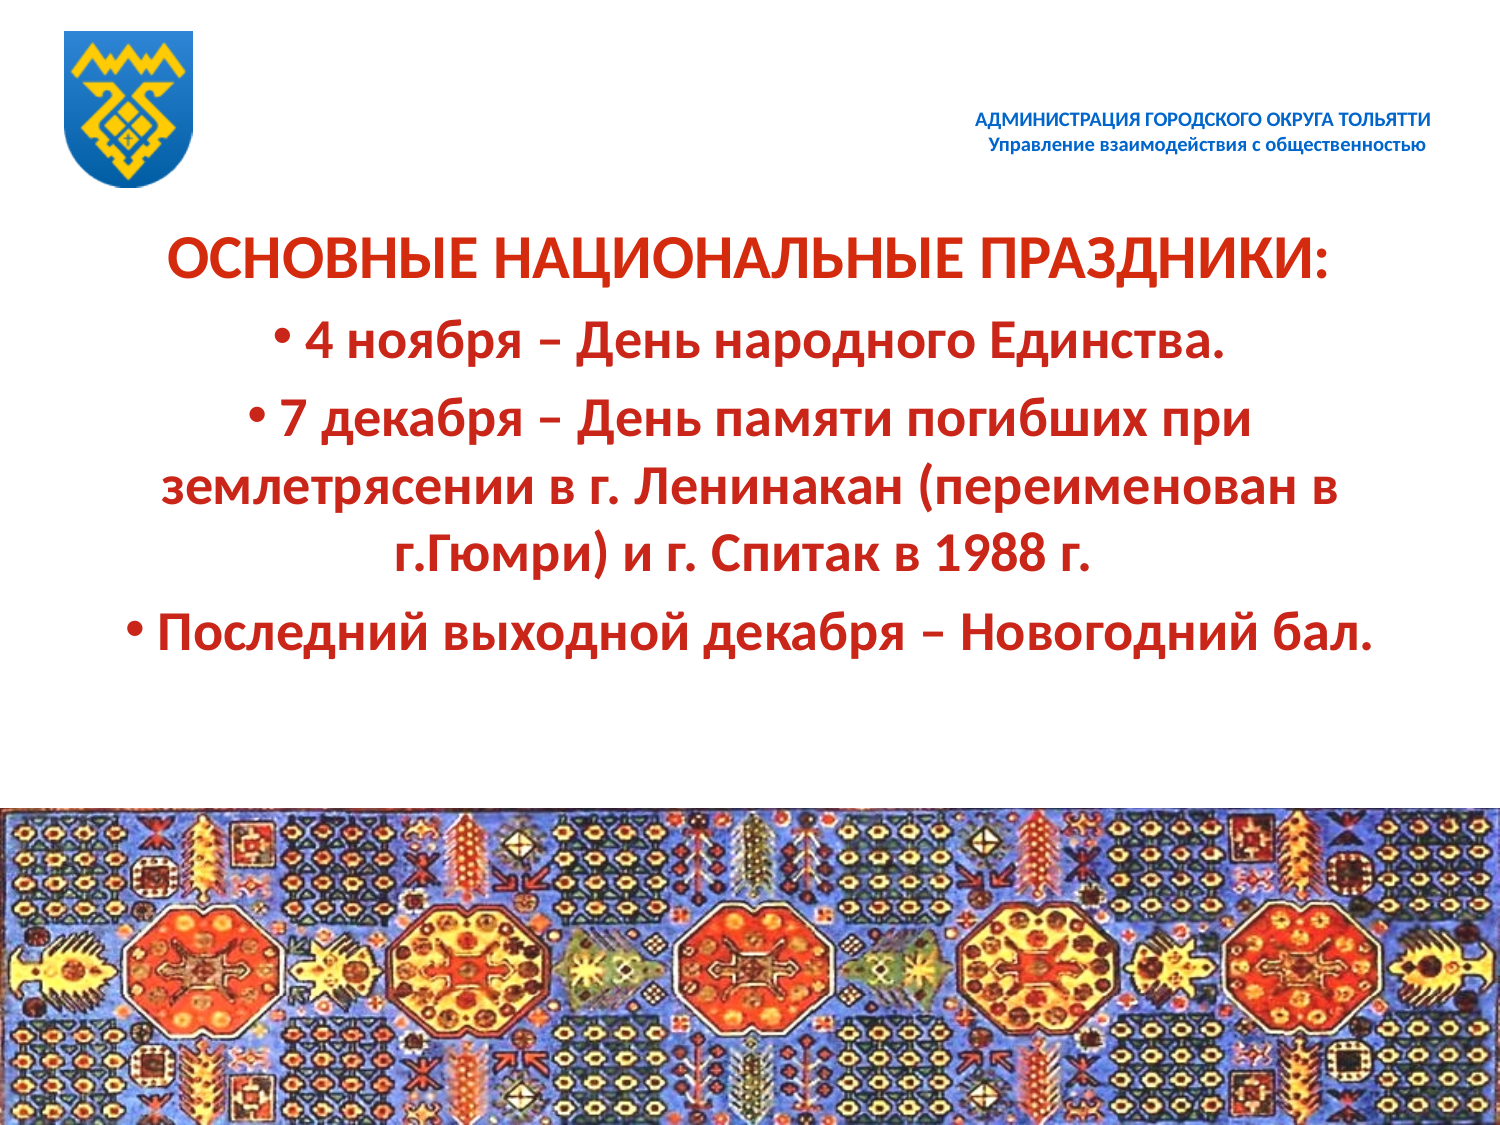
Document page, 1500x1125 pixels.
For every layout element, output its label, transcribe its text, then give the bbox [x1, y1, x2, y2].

subtitle ОСНОВНЫЕ НАЦИОНАЛЬНЫЕ ПРАЗДНИКИ: 4 ноября – День народного Единства. 7 декабря – День памяти погибших при землетрясении в г. Ленинакан (переименован в г.Гюмри) и г. Спитак в 1988 г. Последний выходной декабря – Новогодний бал. [41, 208, 1459, 728]
picture [64, 31, 193, 188]
title АДМИНИСТРАЦИЯ ГОРОДСКОГО ОКРУГА ТОЛЬЯТТИ Управление взаимодействия с общественностью [336, 54, 1447, 185]
picture [0, 808, 1500, 1125]
